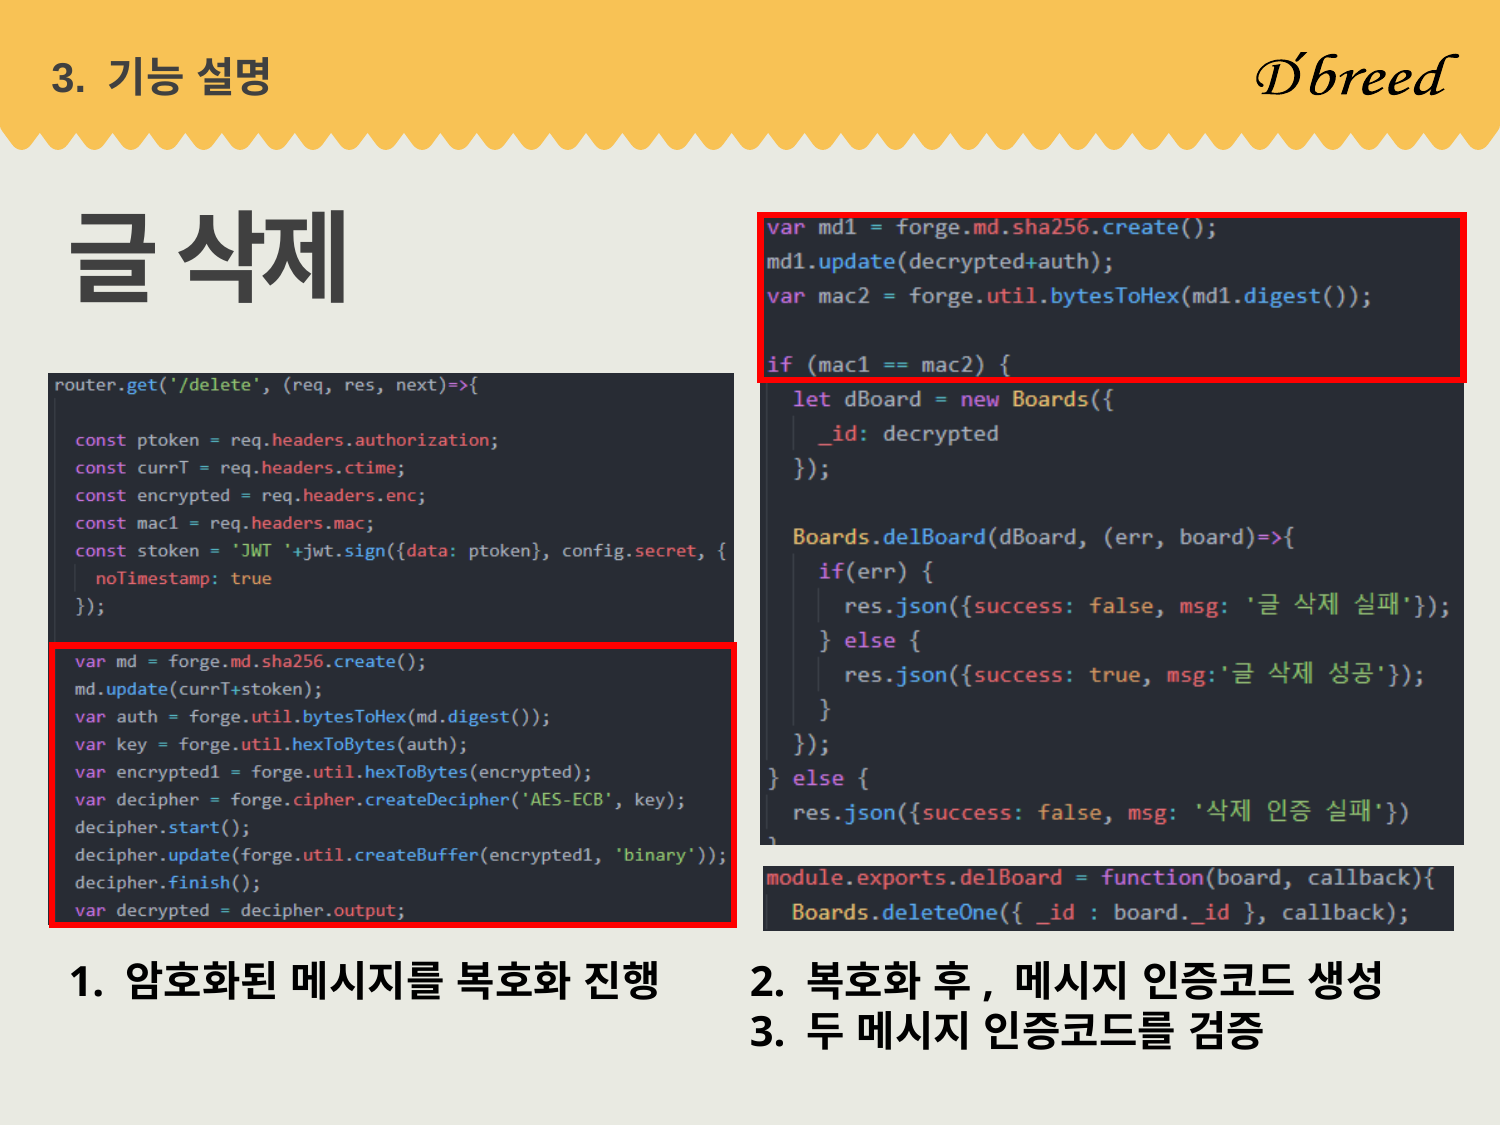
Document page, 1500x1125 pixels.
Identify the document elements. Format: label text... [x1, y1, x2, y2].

picture [47, 373, 734, 925]
picture [760, 214, 1464, 845]
text_box 1. 암호화된 메시지를 복호화 진행 [53, 947, 732, 1012]
text_box 2. 복호화 후, 메시지 인증코드 생성 3. 두 메시지 인증코드를 검증 [735, 947, 1482, 1062]
text_box 글 삭제 [53, 187, 1404, 323]
picture [762, 866, 1454, 931]
title 3. 기능 설명 [36, 49, 1242, 111]
